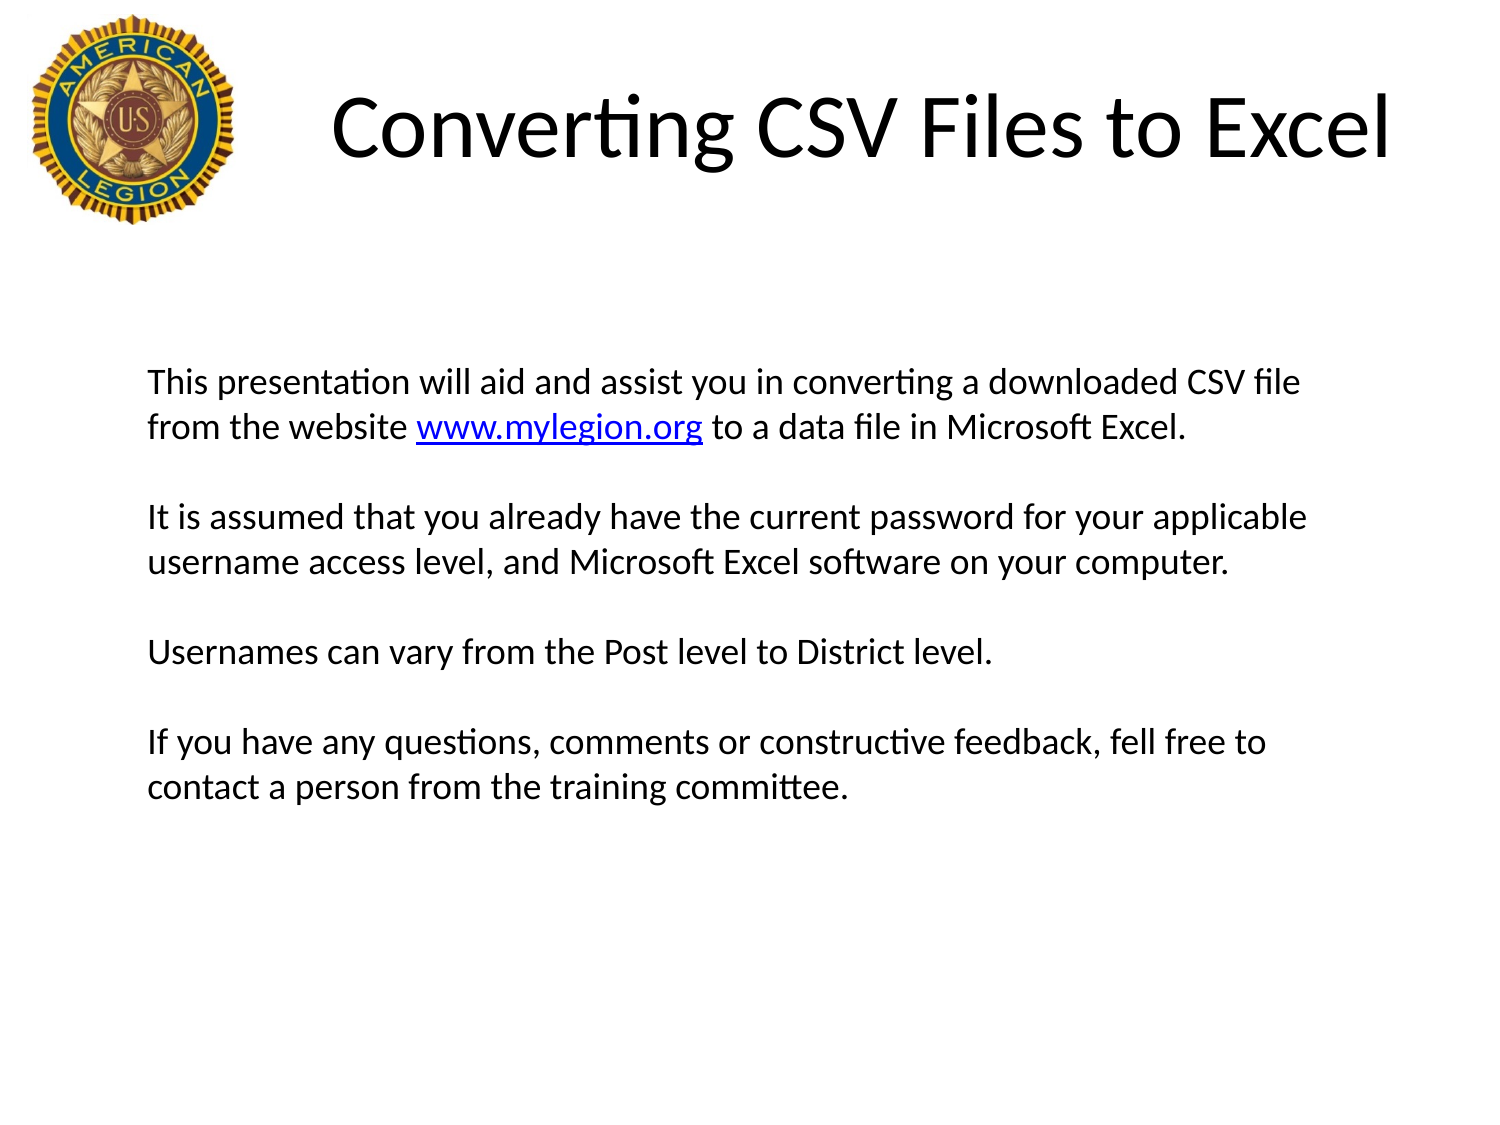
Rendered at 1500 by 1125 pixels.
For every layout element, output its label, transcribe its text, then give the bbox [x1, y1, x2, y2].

title Converting CSV Files to Excel [225, 0, 1500, 242]
text_box This presentation will aid and assist you in converting a downloaded CSV file from the website www.mylegion.org to a data file in Microsoft Excel. It is assumed that you already have the current password for your applicable username access level, and Microsoft Excel software on your computer. Usernames can vary from the Post level to District level. If you have any questions, comments or constructive feedback, fell free to contact a person from the training committee. [132, 349, 1375, 815]
picture [27, 14, 238, 226]
